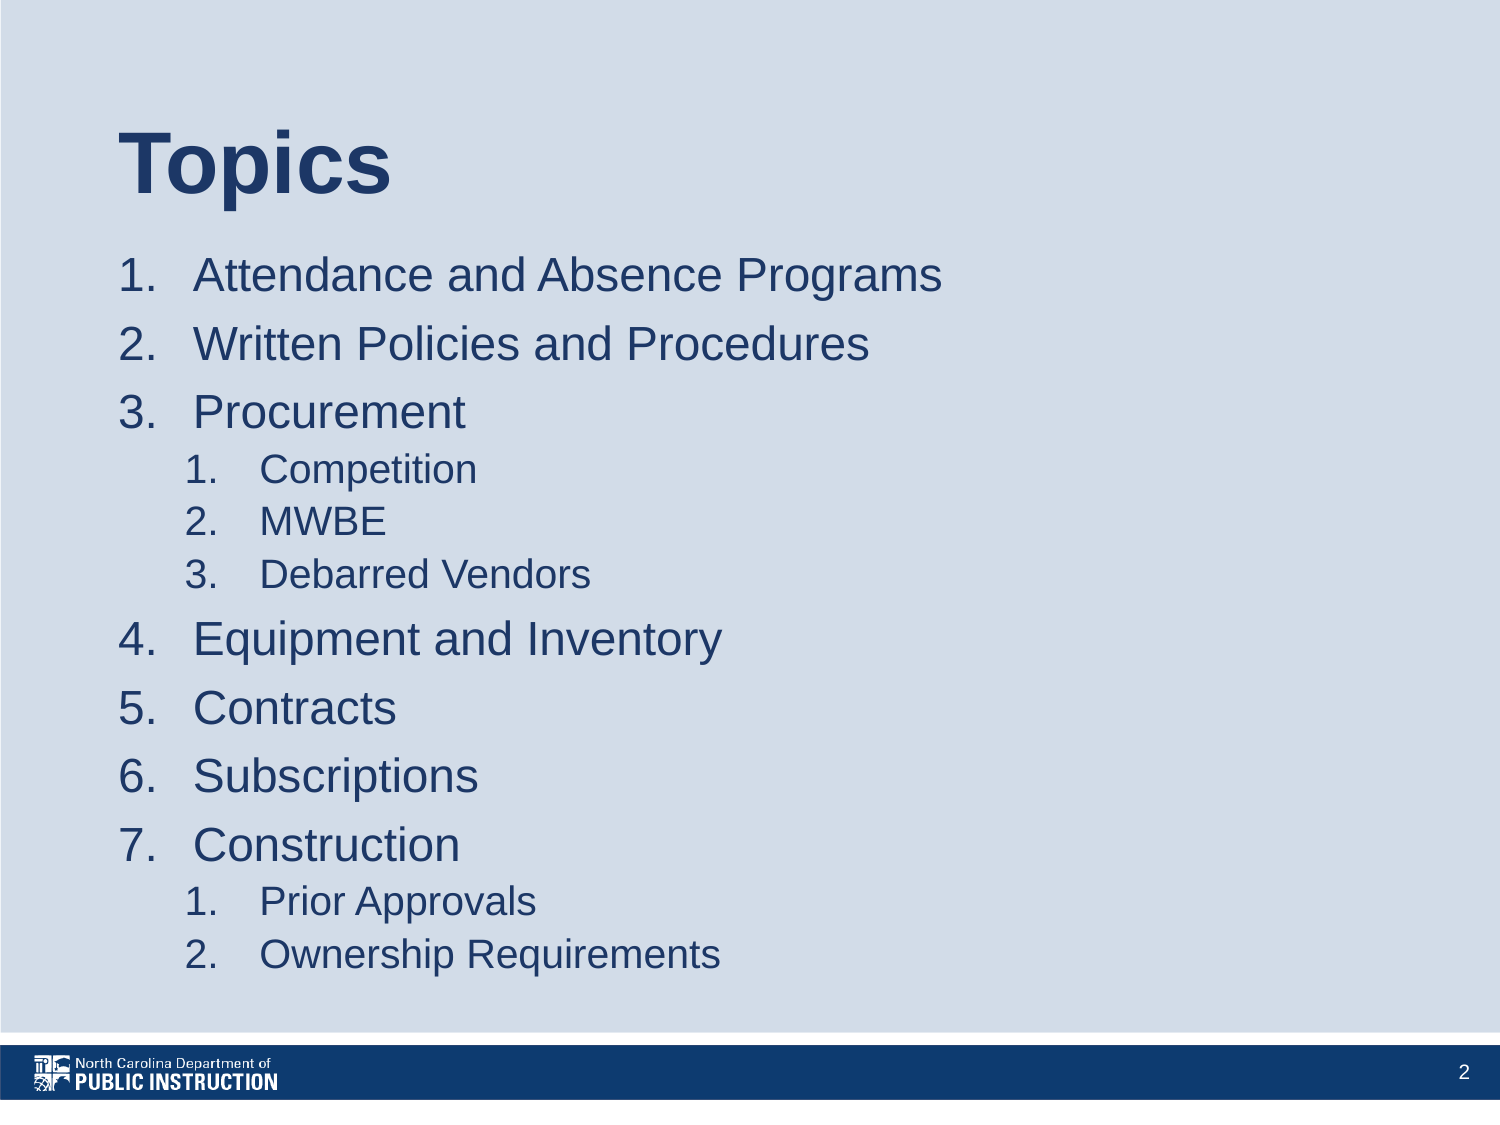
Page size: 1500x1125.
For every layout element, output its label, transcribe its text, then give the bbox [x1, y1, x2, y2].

picture [0, 0, 1500, 1125]
slide_number 2 [1201, 1051, 1485, 1099]
list Attendance and Absence Programs Written Policies and Procedures Procurement Competition MWBE Debarred Vendors Equipment and Inventory Contracts Subscriptions Construction Prior Approvals Ownership Requirements [103, 243, 1397, 987]
title Topics [103, 59, 1397, 243]
